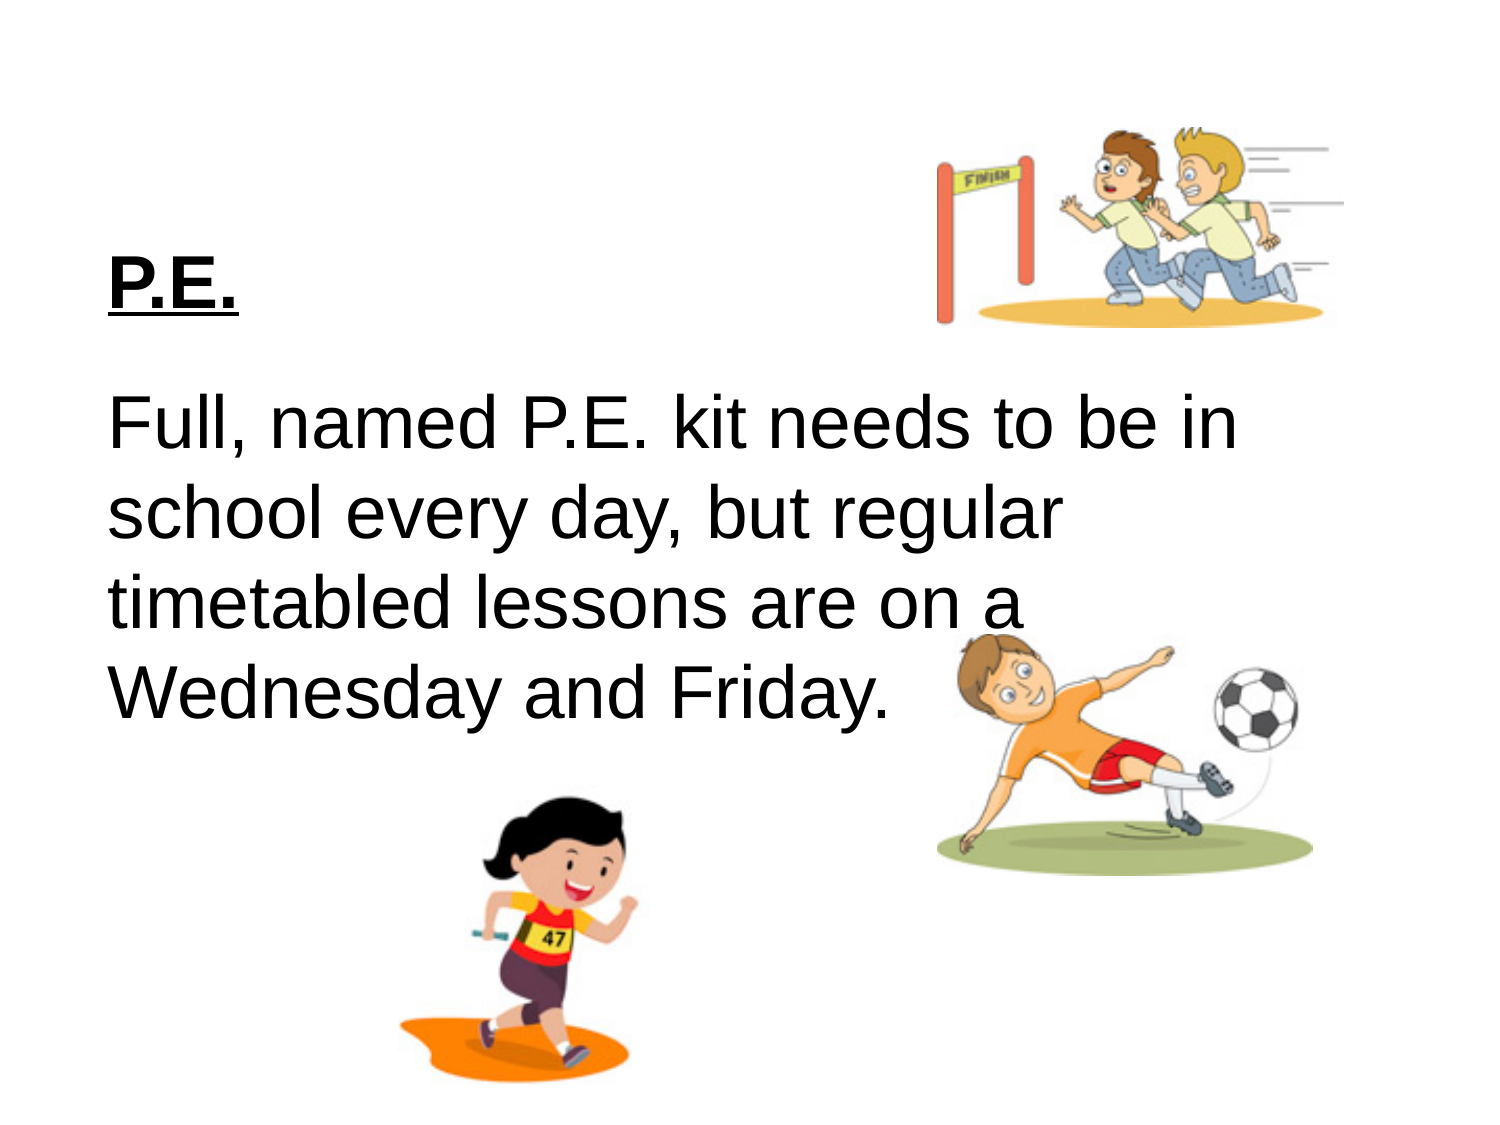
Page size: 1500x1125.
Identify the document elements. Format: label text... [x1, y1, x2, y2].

picture [315, 784, 733, 1090]
picture [937, 127, 1344, 329]
text_box P.E. Full, named P.E. kit needs to be in school every day, but regular timetabled lessons are on a Wednesday and Friday. [93, 135, 1421, 741]
picture [937, 634, 1313, 877]
